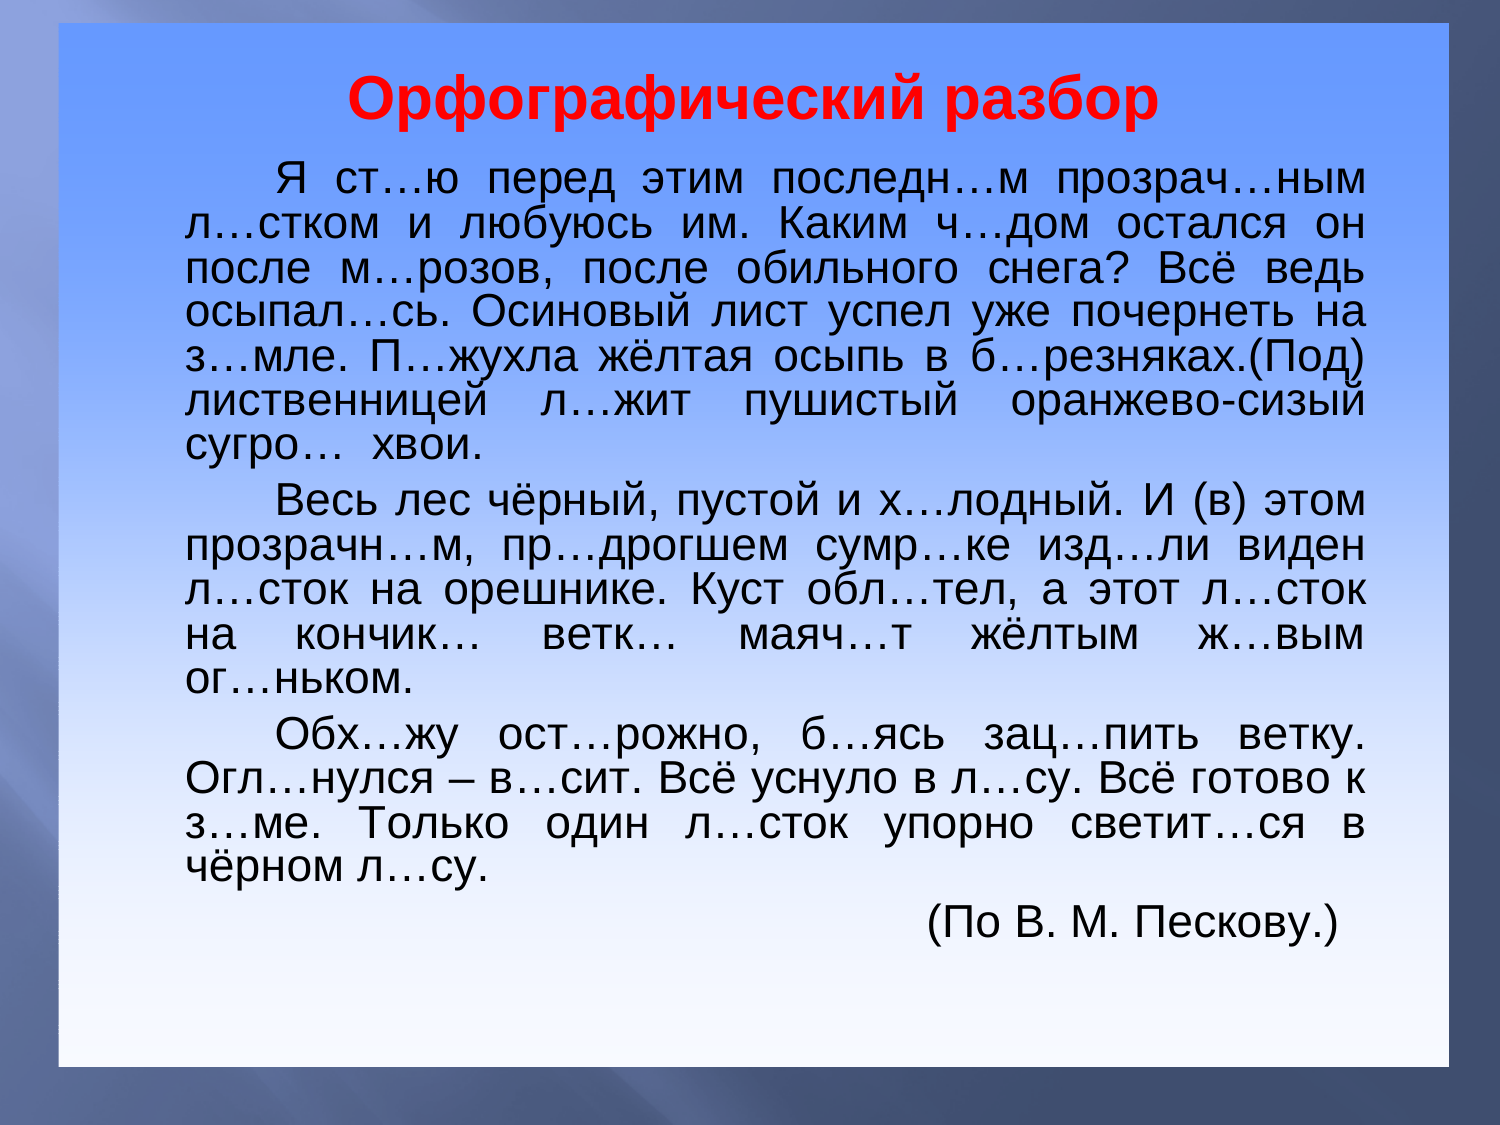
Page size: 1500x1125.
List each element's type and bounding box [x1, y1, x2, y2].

picture [58, 23, 1450, 1067]
